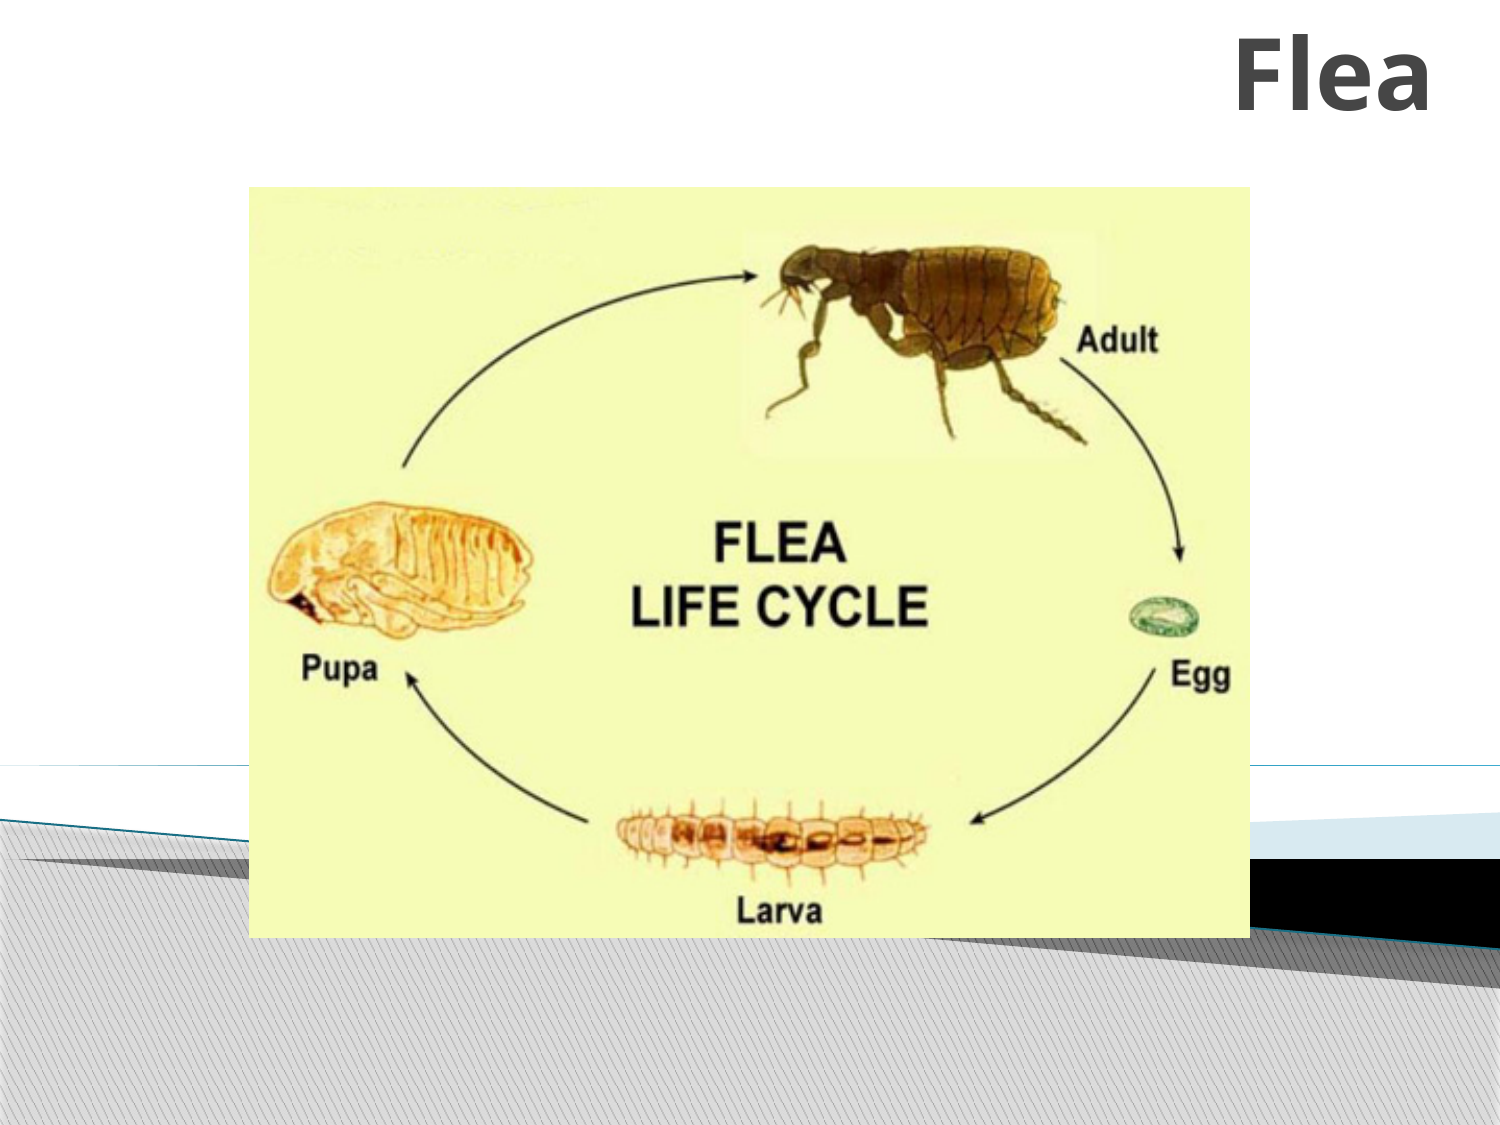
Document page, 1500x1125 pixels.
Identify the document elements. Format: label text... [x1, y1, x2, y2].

picture [0, 187, 1500, 989]
title Flea [112, 37, 1450, 138]
